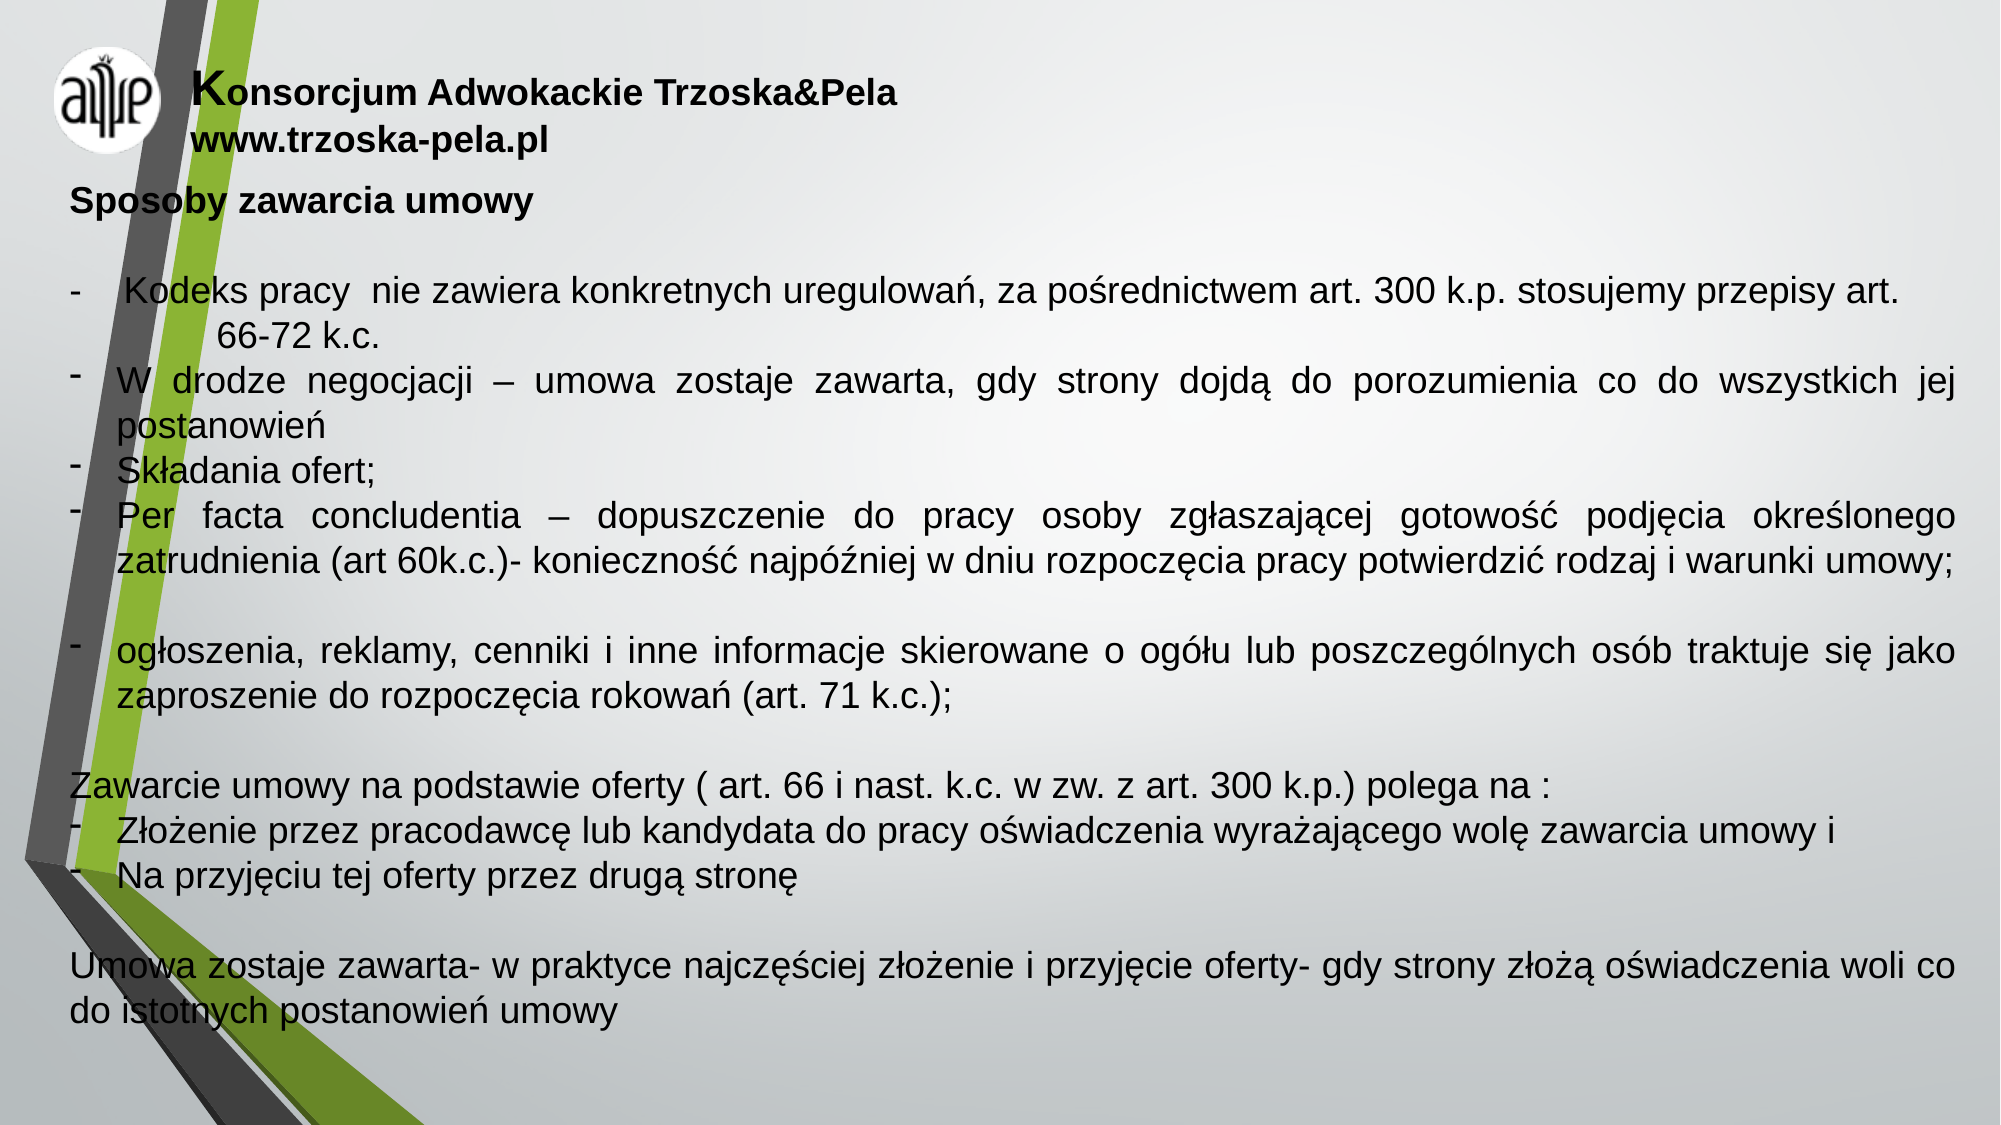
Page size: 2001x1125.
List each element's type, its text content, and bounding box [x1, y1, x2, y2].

text_box Konsorcjum Adwokackie Trzoska&Pela www.trzoska-pela.pl [154, 47, 913, 168]
picture [54, 47, 162, 154]
text_box Sposoby zawarcia umowy - Kodeks pracy nie zawiera konkretnych uregulowań, za pośrednictwem art. 300 k.p. stosujemy przepisy art. 66-72 k.c. W drodze negocjacji – umowa zostaje zawarta, gdy strony dojdą do porozumienia co do wszystkich jej postanowień Składania ofert; Per facta concludentia – dopuszczenie do pracy osoby zgłaszającej gotowość podjęcia określonego zatrudnienia (art 60k.c.)- konieczność najpóźniej w dniu rozpoczęcia pracy potwierdzić rodzaj i warunki umowy; ogłoszenia, reklamy, cenniki i inne informacje skierowane o ogółu lub poszczególnych osób traktuje się jako zaproszenie do rozpoczęcia rokowań (art. 71 k.c.); Zawarcie umowy na podstawie oferty ( art. 66 i nast. k.c. w zw. z art. 300 k.p.) polega na : Złożenie przez pracodawcę lub kandydata do pracy oświadczenia wyrażającego wolę zawarcia umowy i Na przyjęciu tej oferty przez drugą stronę Umowa zostaje zawarta- w praktyce najczęściej złożenie i przyjęcie oferty- gdy strony złożą oświadczenia woli co do istotnych postanowień umowy [54, 168, 1972, 1125]
